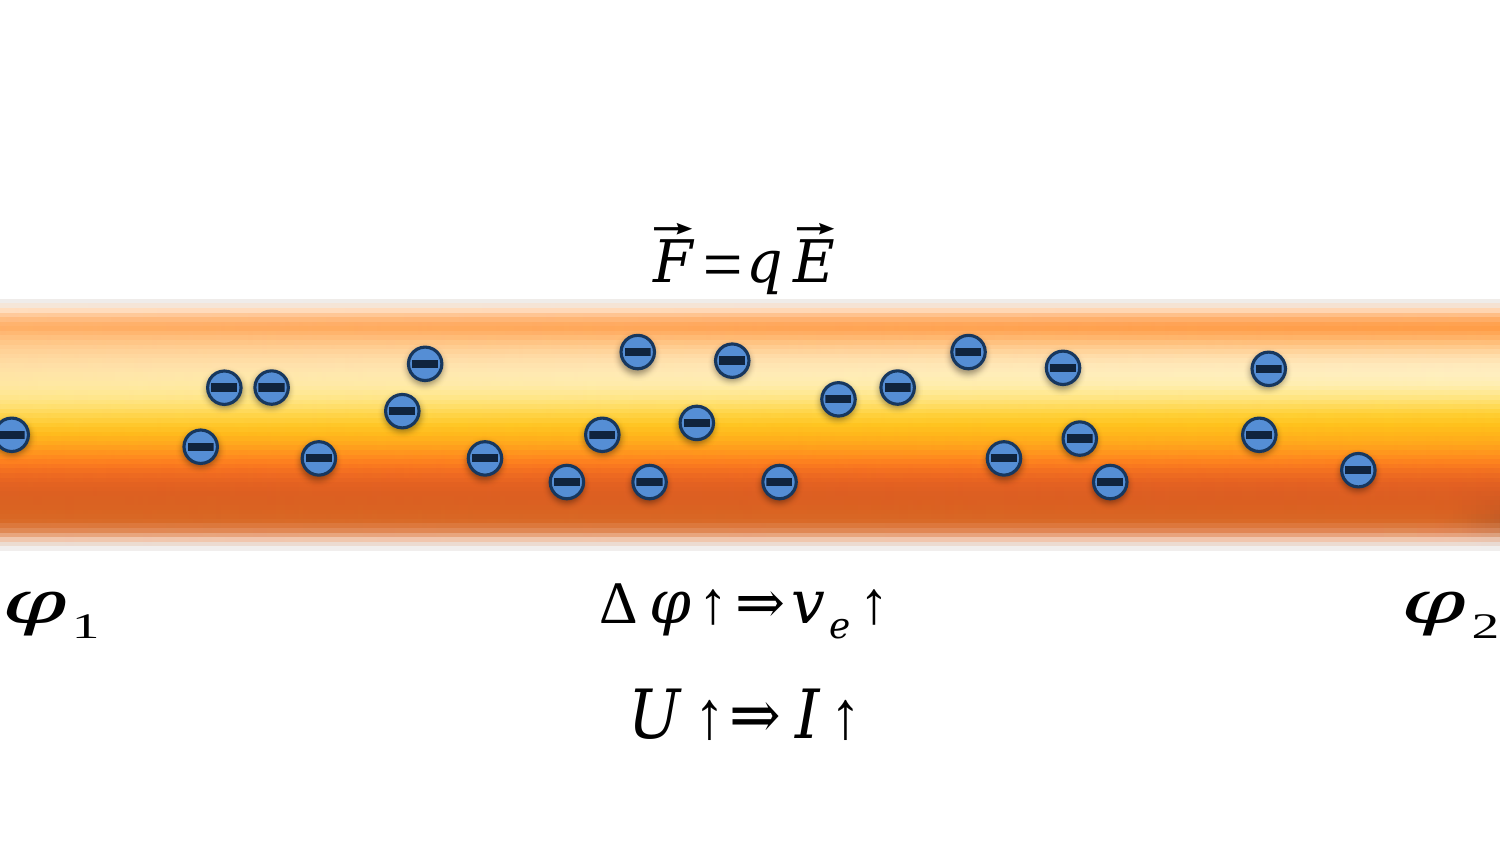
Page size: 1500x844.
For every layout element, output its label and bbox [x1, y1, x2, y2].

text_box [1061, 420, 1098, 457]
text_box [1045, 349, 1081, 386]
text_box [619, 334, 656, 370]
text_box [466, 440, 503, 477]
text_box [584, 416, 621, 453]
text_box [714, 342, 751, 379]
picture [1019, 134, 1500, 659]
text_box [820, 381, 857, 418]
text_box [985, 440, 1022, 477]
text_box [182, 428, 219, 465]
text_box [1250, 350, 1287, 387]
text_box [300, 440, 337, 477]
text_box [384, 393, 421, 430]
text_box [631, 463, 668, 500]
picture [0, 134, 493, 659]
text_box [1241, 416, 1278, 453]
text_box [1340, 452, 1377, 489]
text_box [493, 0, 1019, 844]
text_box [678, 404, 715, 441]
text_box [0, 416, 30, 453]
text_box [253, 369, 290, 406]
text_box [761, 463, 798, 500]
text_box [879, 369, 916, 406]
text_box [548, 463, 585, 500]
text_box [407, 345, 444, 382]
text_box [1092, 463, 1129, 500]
text_box [206, 369, 243, 406]
text_box [950, 334, 987, 370]
